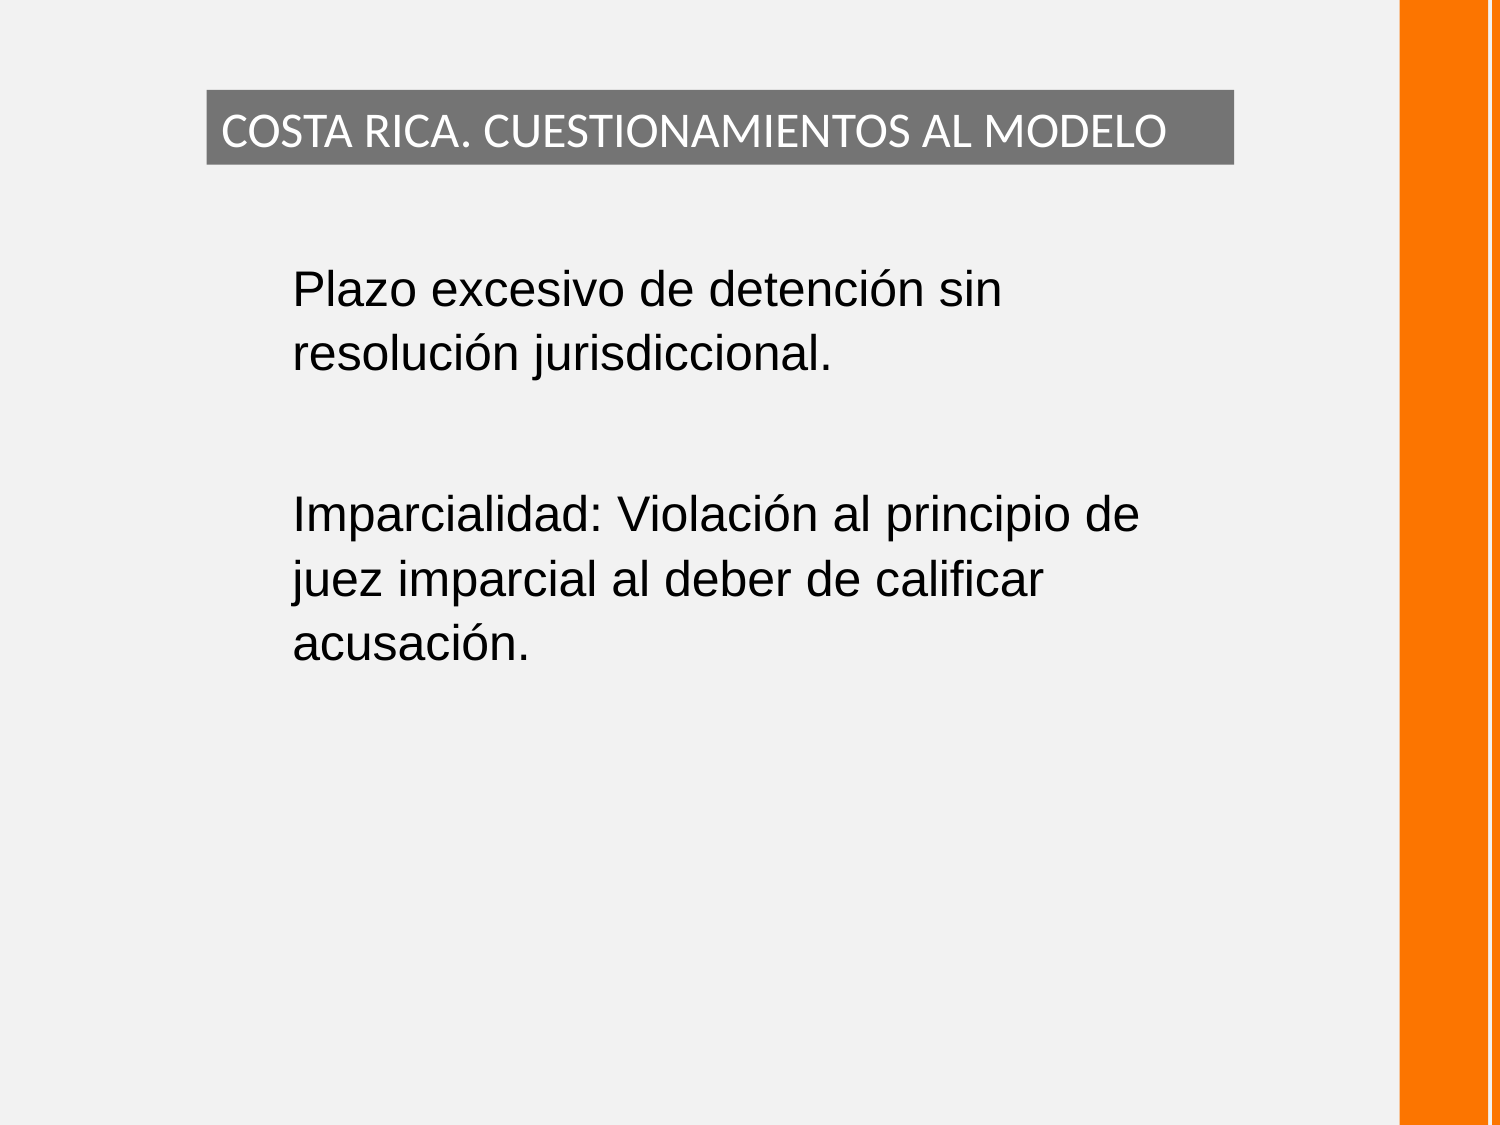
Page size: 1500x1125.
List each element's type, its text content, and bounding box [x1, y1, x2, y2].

text_box Plazo excesivo de detención sin resolución jurisdiccional. Imparcialidad: Violación al principio de juez imparcial al deber de calificar acusación. [277, 244, 1187, 678]
text_box COSTA RICA. CUESTIONAMIENTOS AL MODELO [206, 89, 1235, 165]
